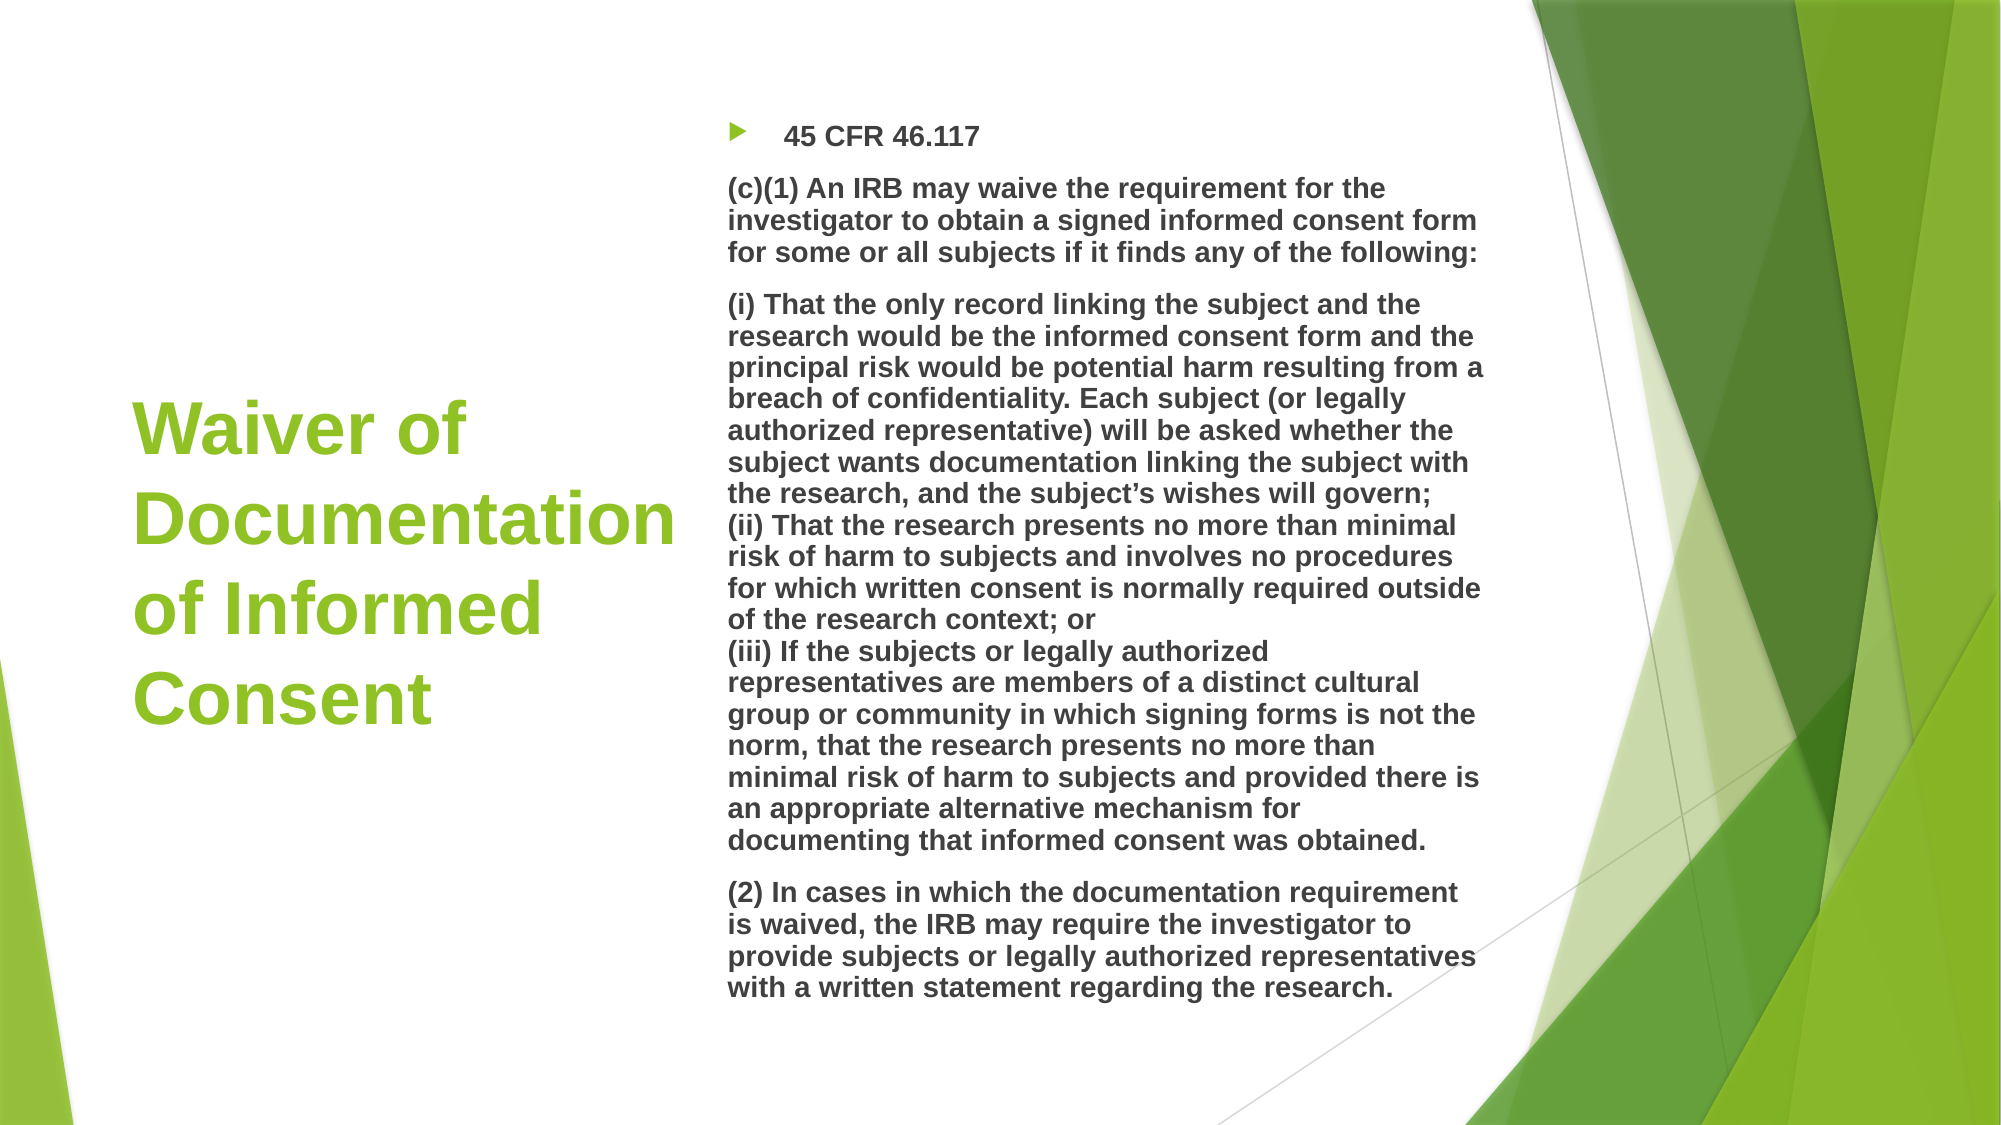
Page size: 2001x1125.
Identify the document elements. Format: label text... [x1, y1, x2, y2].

list 45 CFR 46.117 (c)(1) An IRB may waive the requirement for the investigator to obtain a signed informed consent form for some or all subjects if it finds any of the following: (i) That the only record linking the subject and the research would be the informed consent form and the principal risk would be potential harm resulting from a breach of confidentiality. Each subject (or legally authorized representative) will be asked whether the subject wants documentation linking the subject with the research, and the subject’s wishes will govern; (ii) That the research presents no more than minimal risk of harm to subjects and involves no procedures for which written consent is normally required outside of the research context; or (iii) If the subjects or legally authorized representatives are members of a distinct cultural group or community in which signing forms is not the norm, that the research presents no more than minimal risk of harm to subjects and provided there is an appropriate alternative mechanism for documenting that informed consent was obtained. (2) In cases in which the documentation requirement is waived, the IRB may require the investigator to provide subjects or legally authorized representatives with a written statement regarding the research. [712, 57, 1501, 1067]
title Waiver of Documentation of Informed Consent [117, 193, 712, 926]
